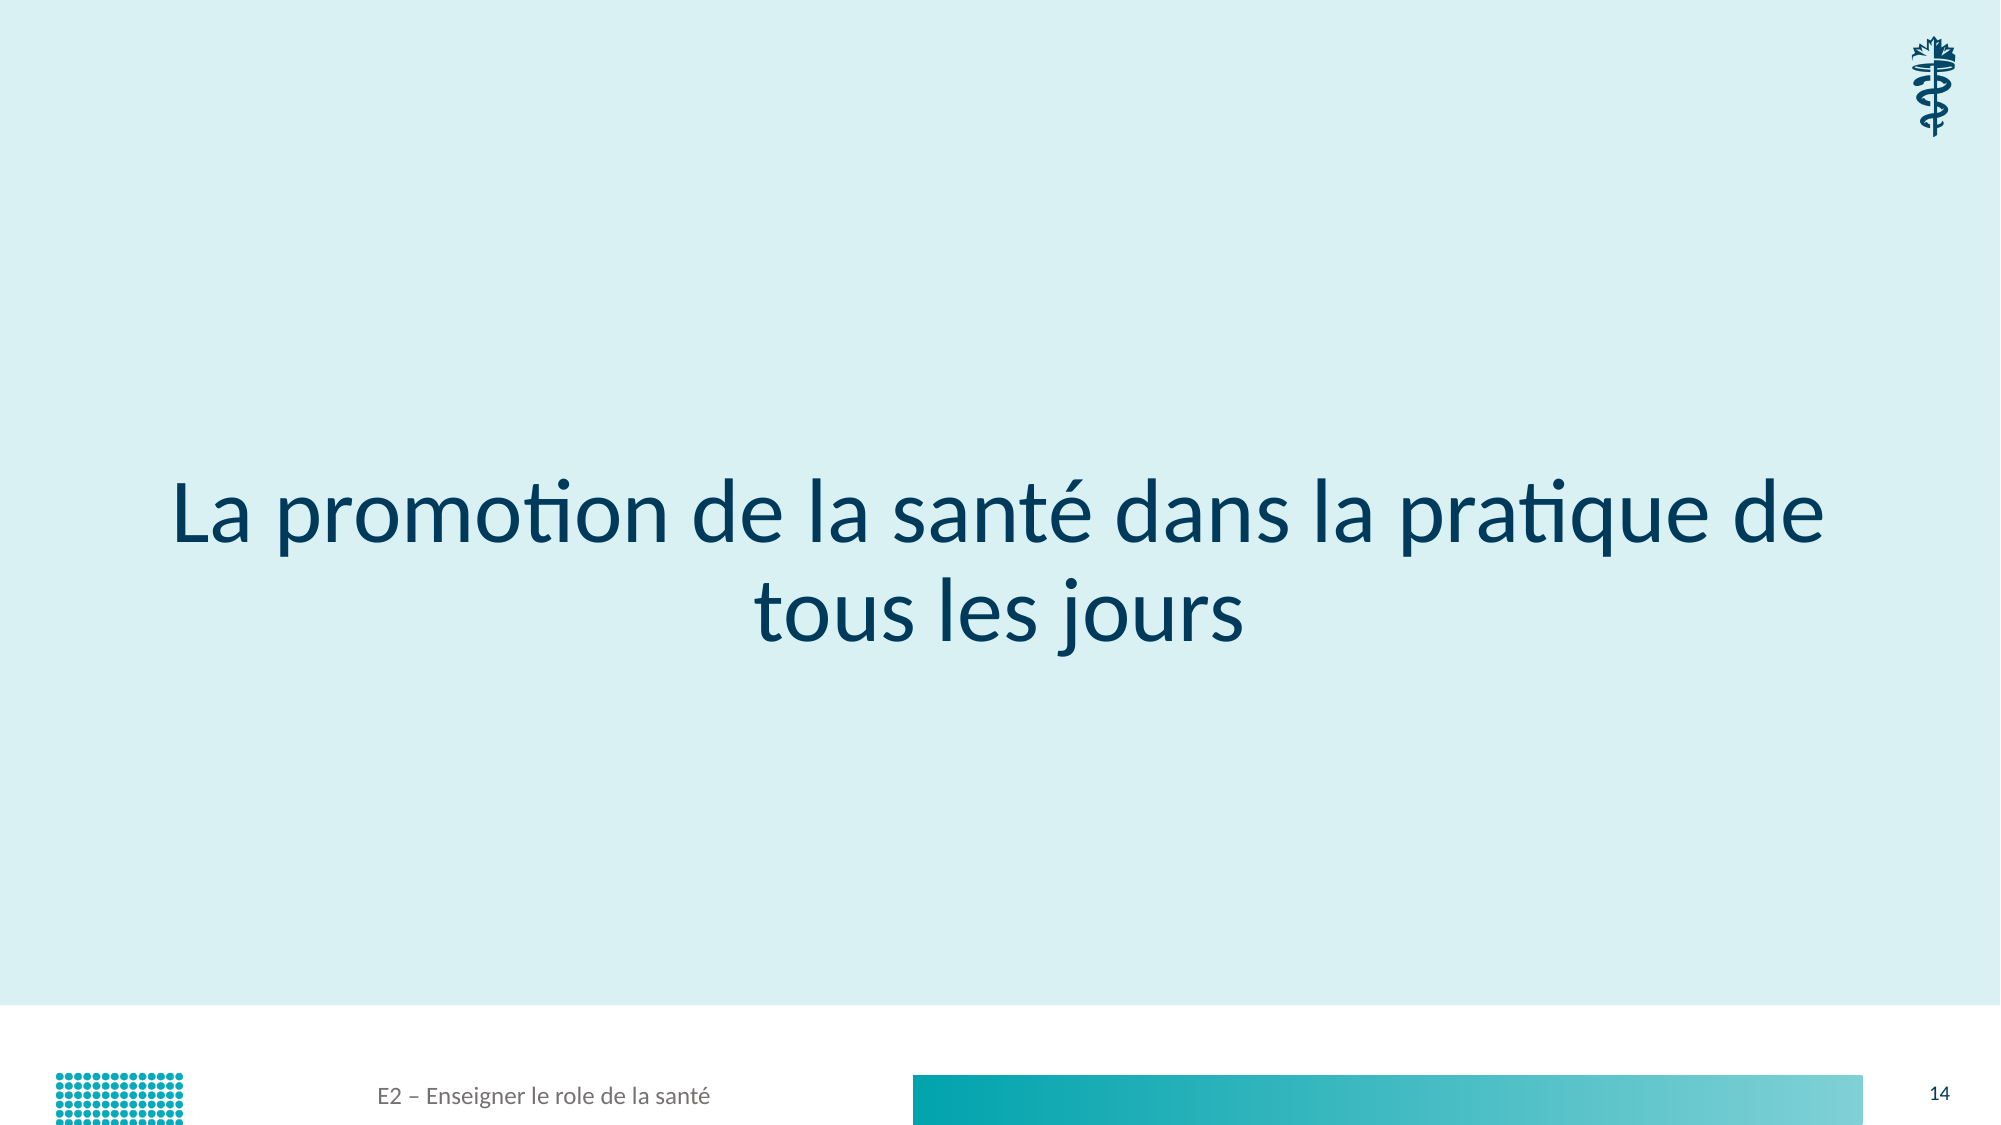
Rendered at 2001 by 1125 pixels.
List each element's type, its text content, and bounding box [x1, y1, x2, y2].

slide_number 14 [1862, 1071, 1966, 1124]
picture [52, 1071, 186, 1125]
footer E2 – Enseigner le role de la santé [211, 1071, 877, 1124]
picture [1899, 24, 1968, 149]
title La promotion de la santé dans la pratique de tous les jours [137, 453, 1863, 672]
